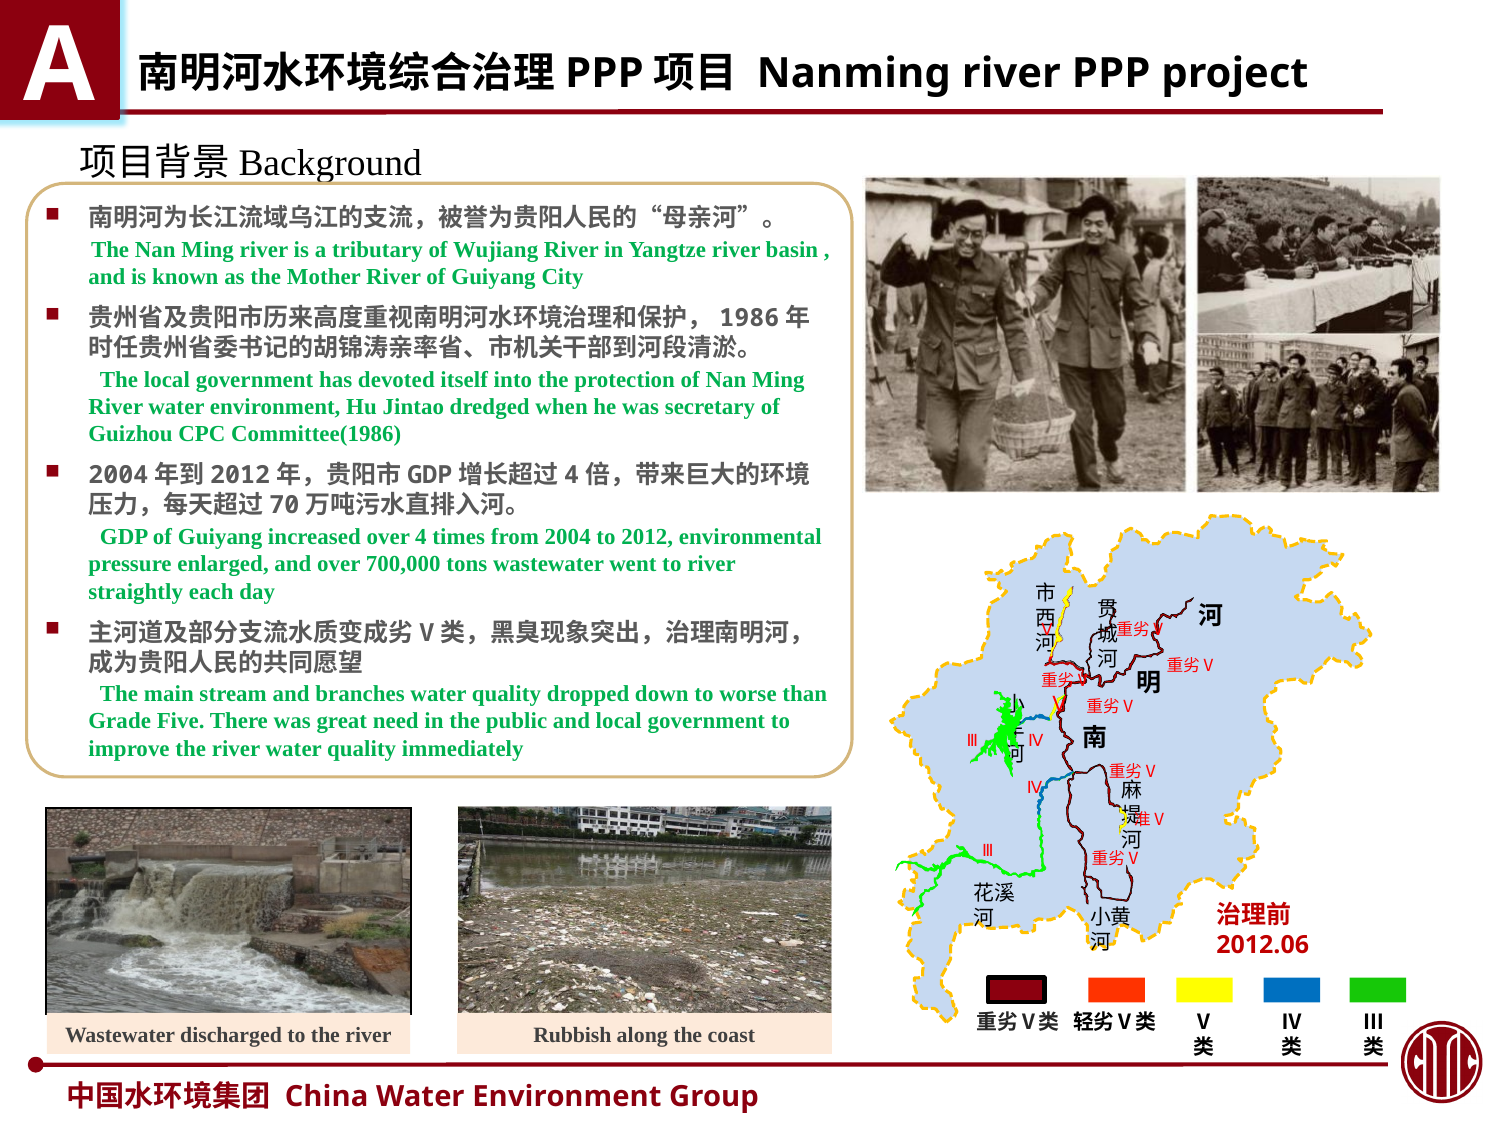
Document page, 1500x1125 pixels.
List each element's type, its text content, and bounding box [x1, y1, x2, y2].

text_box [848, 200, 855, 760]
text_box 南明河水环境综合治理PPP项目 Nanming river PPP project [129, 23, 1500, 119]
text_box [46, 808, 411, 1055]
text_box A [0, 0, 120, 120]
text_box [456, 806, 833, 1055]
text_box [24, 203, 29, 757]
text_box 项目背景Background [64, 108, 437, 179]
text_box [38, 769, 841, 780]
picture [862, 175, 1442, 493]
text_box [890, 515, 1422, 1032]
text_box 南明河为长江流域乌江的支流，被誉为贵阳人民的“母亲河”。 The Nan Ming river is a tributary of Wujiang River in Yangtze river basin , and is known as the Mother River of Guiyang City 贵州省及贵阳市历来高度重视南明河水环境治理和保护，1986年时任贵州省委书记的胡锦涛亲率省、市机关干部到河段清淤。 The local government has devoted itself into the protection of Nan Ming River water environment, Hu Jintao dredged when he was secretary of Guizhou CPC Committee(1986) 2004年到2012年，贵阳市GDP增长超过4倍，带来巨大的环境压力，每天超过70万吨污水直排入河。 GDP of Guiyang increased over 4 times from 2004 to 2012, environmental pressure enlarged, and over 700,000 tons wastewater went to river straightly each day 主河道及部分支流水质变成劣V类，黑臭现象突出，治理南明河，成为贵阳人民的共同愿望 The main stream and branches water quality dropped down to worse than Grade Five. There was great need in the public and local government to improve the river water quality immediately [29, 179, 848, 769]
picture [1401, 1020, 1483, 1104]
